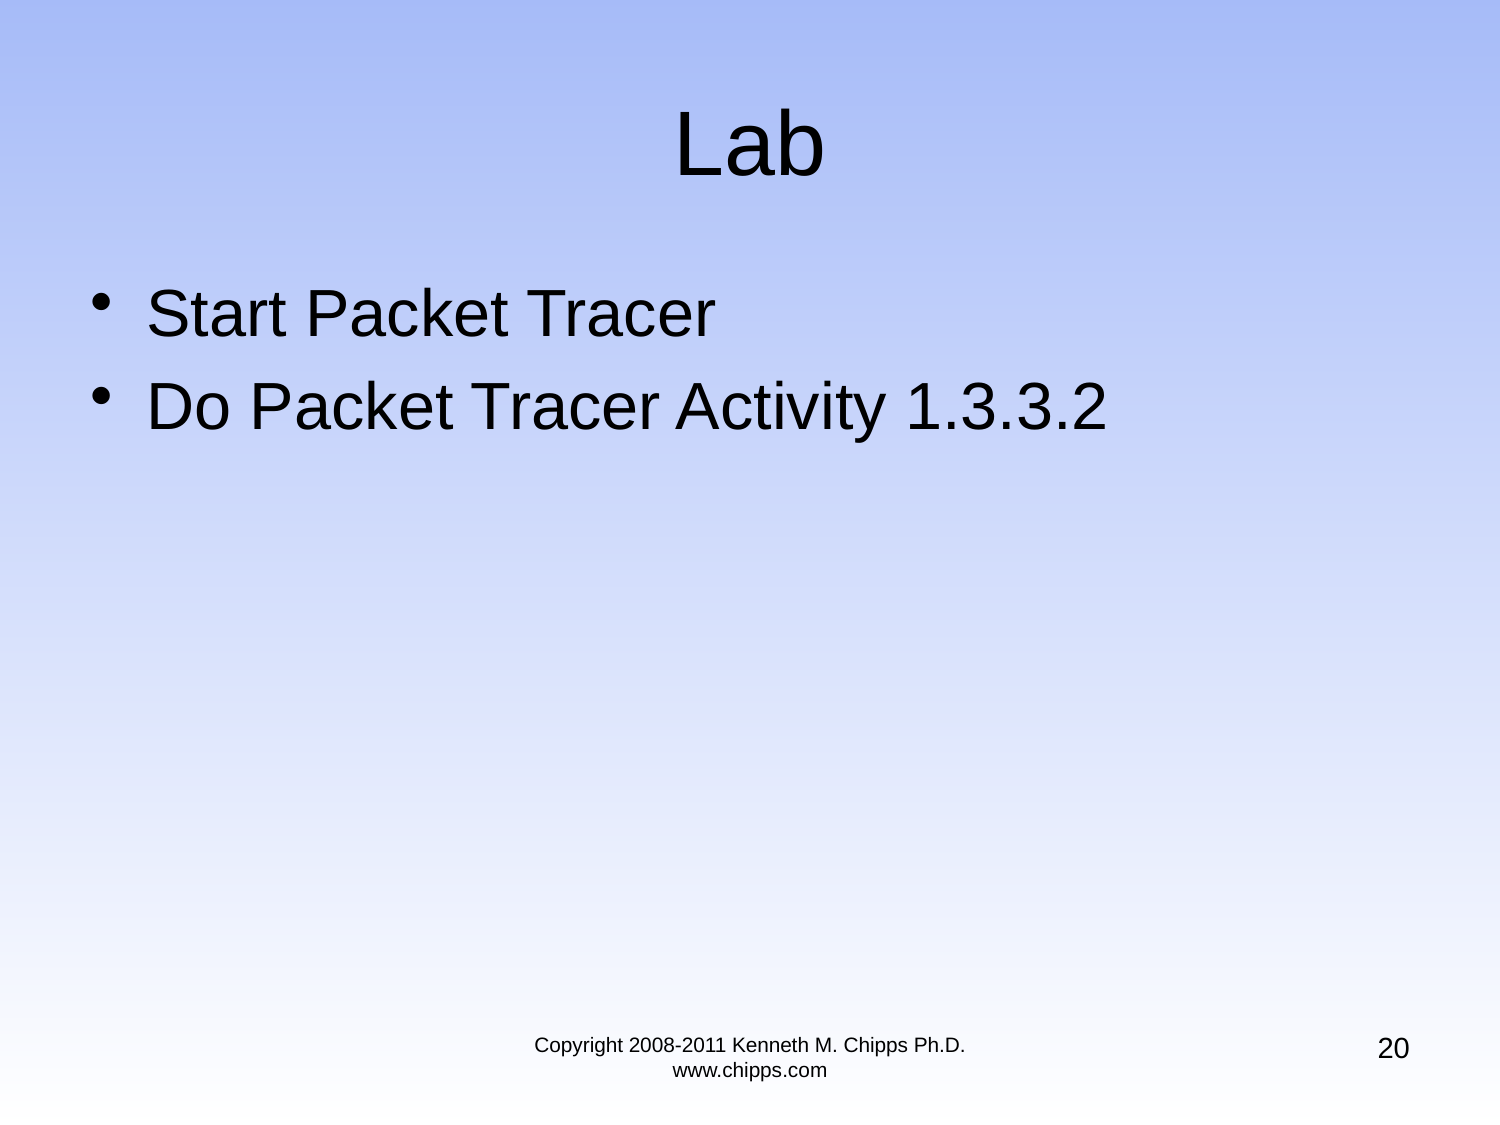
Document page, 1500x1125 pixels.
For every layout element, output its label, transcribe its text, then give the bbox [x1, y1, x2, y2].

slide_number 20 [1074, 1021, 1426, 1101]
list Start Packet Tracer Do Packet Tracer Activity 1.3.3.2 [74, 262, 1426, 1006]
title Lab [74, 44, 1426, 233]
footer Copyright 2008-2011 Kenneth M. Chipps Ph.D. www.chipps.com [449, 1024, 1051, 1103]
